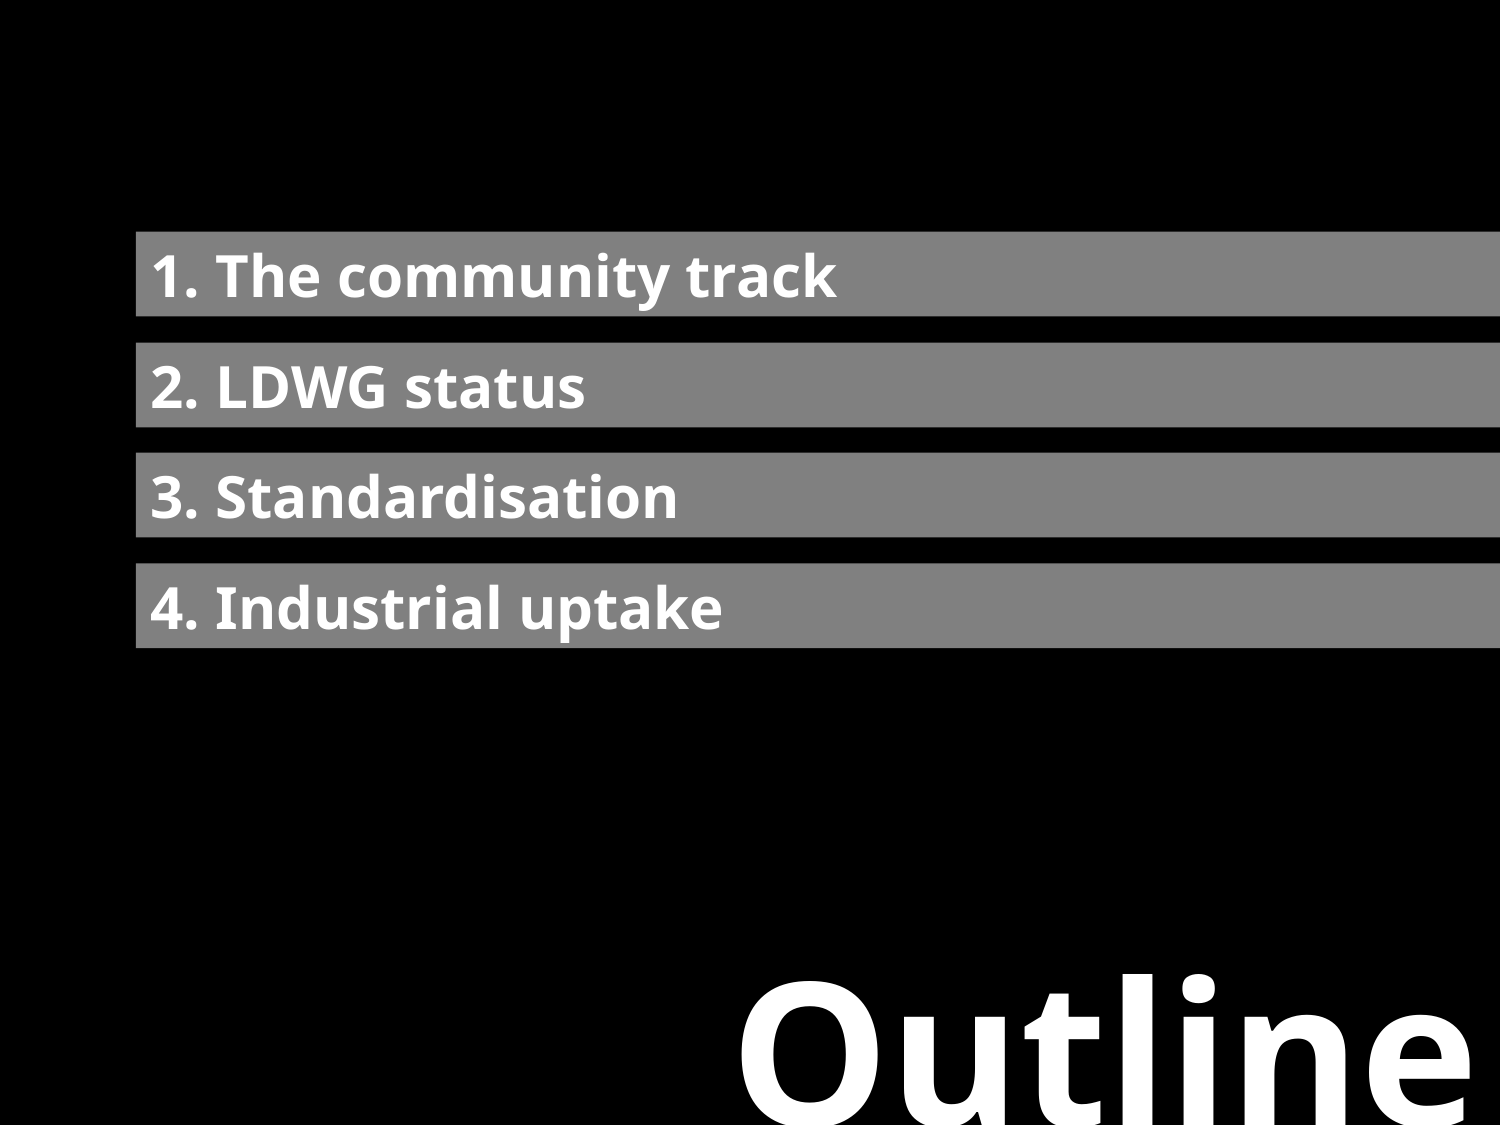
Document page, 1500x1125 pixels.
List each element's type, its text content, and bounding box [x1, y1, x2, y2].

text_box Outline [252, 919, 1495, 1125]
text_box 4. Industrial uptake [135, 563, 1500, 649]
text_box 1. The community track [135, 231, 1500, 317]
text_box 3. Standardisation [135, 452, 1500, 538]
text_box 2. LDWG status [135, 342, 1500, 428]
text_box [0, 0, 1500, 1125]
